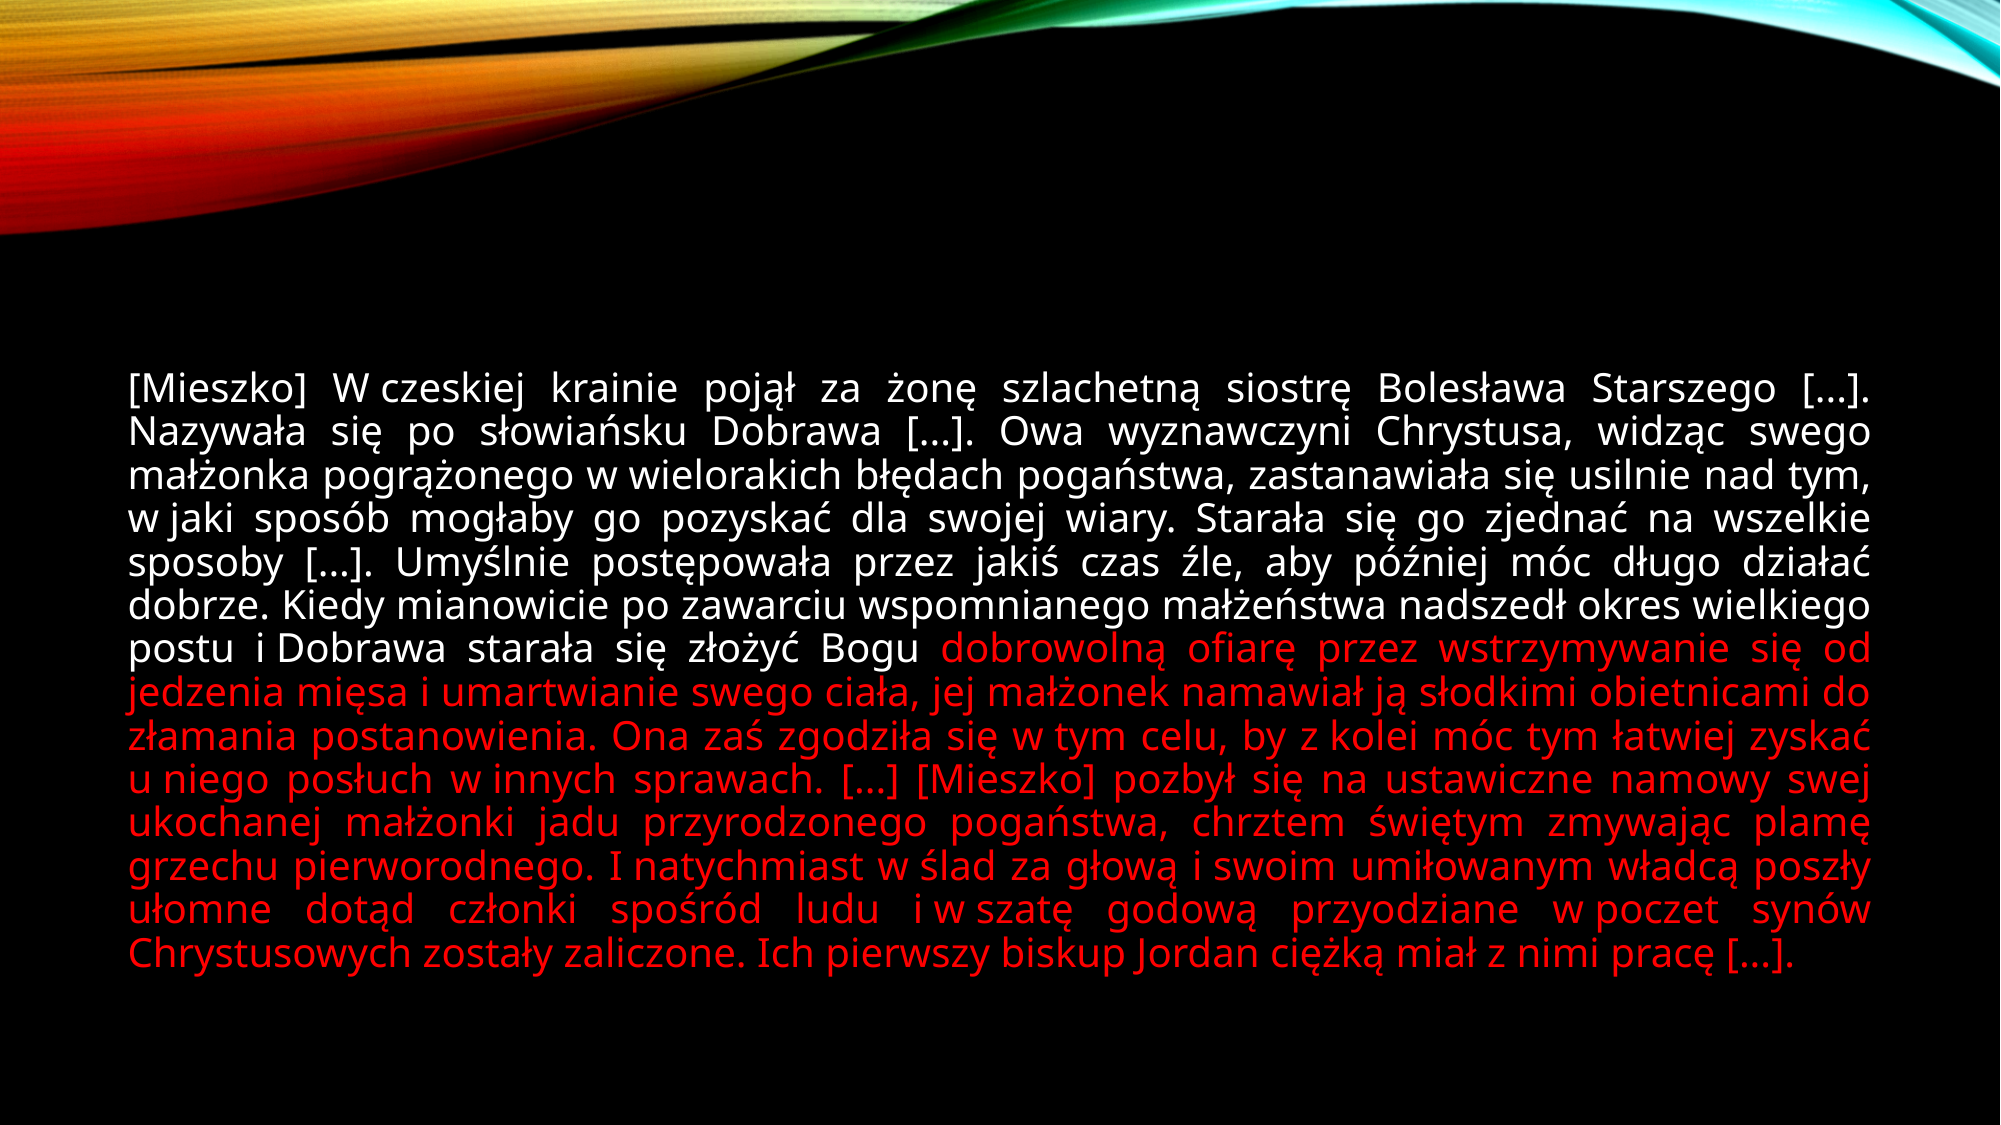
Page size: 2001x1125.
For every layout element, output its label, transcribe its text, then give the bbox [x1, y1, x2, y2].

picture [0, 0, 2000, 237]
list [Mieszko] W czeskiej krainie pojął za żonę szlachetną siostrę Bolesława Starszego [...]. Nazywała się po słowiańsku Dobrawa [...]. Owa wyznawczyni Chrystusa, widząc swego małżonka pogrążonego w wielorakich błędach pogaństwa, zastanawiała się usilnie nad tym, w jaki sposób mogłaby go pozyskać dla swojej wiary. Starała się go zjednać na wszelkie sposoby [...]. Umyślnie postępowała przez jakiś czas źle, aby później móc długo działać dobrze. Kiedy mianowicie po zawarciu wspomnianego małżeństwa nadszedł okres wielkiego postu i Dobrawa starała się złożyć Bogu dobrowolną ofiarę przez wstrzymywanie się od jedzenia mięsa i umartwianie swego ciała, jej małżonek namawiał ją słodkimi obietnicami do złamania postanowienia. Ona zaś zgodziła się w tym celu, by z kolei móc tym łatwiej zyskać u niego posłuch w innych sprawach. [...] [Mieszko] pozbył się na ustawiczne namowy swej ukochanej małżonki jadu przyrodzonego pogaństwa, chrztem świętym zmywając plamę grzechu pierworodnego. I natychmiast w ślad za głową i swoim umiłowanym władcą poszły ułomne dotąd członki spośród ludu i w szatę godową przyodziane w poczet synów Chrystusowych zostały zaliczone. Ich pierwszy biskup Jordan ciężką miał z nimi pracę [...]. [112, 360, 1888, 1021]
